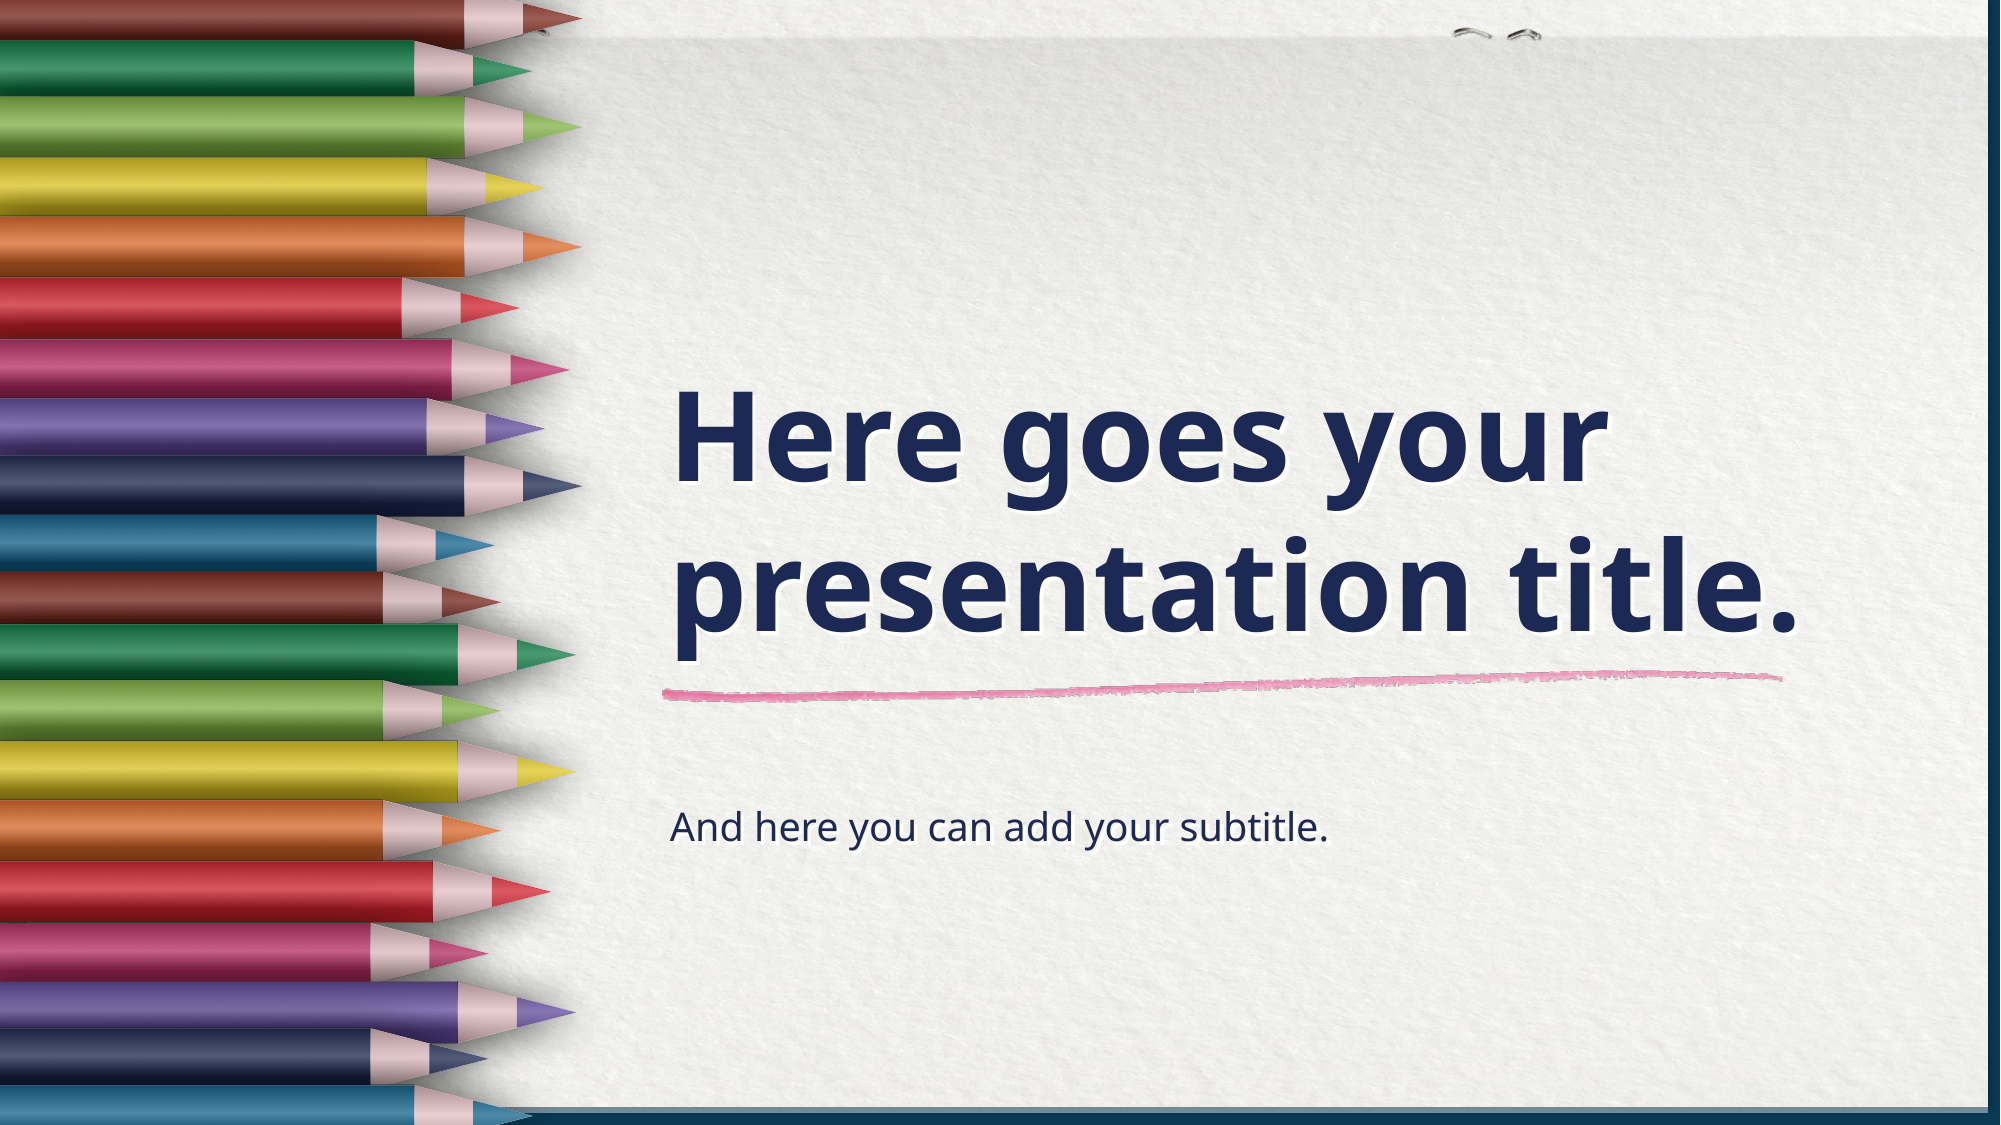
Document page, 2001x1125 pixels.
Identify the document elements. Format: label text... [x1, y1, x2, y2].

title Here goes your presentation title. [648, 259, 1884, 754]
subtitle And here you can add your subtitle. [649, 775, 1888, 893]
picture [0, 514, 377, 571]
picture [0, 0, 1988, 1125]
